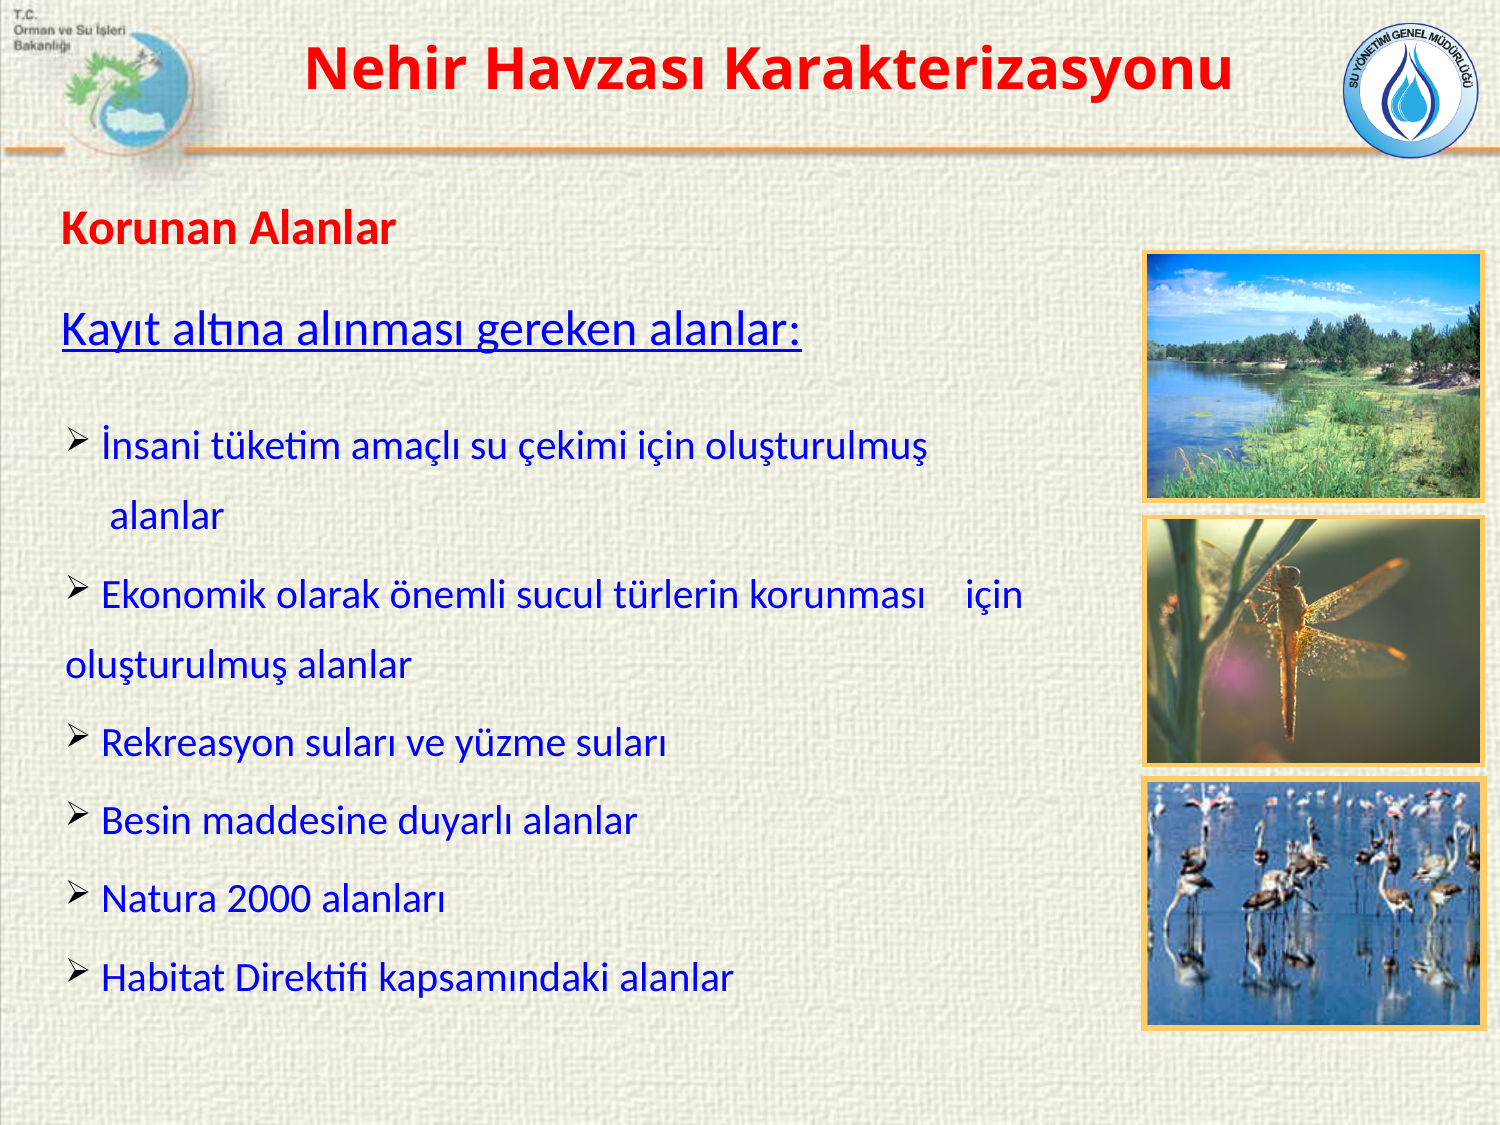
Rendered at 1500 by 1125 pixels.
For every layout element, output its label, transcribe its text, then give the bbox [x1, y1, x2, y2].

text_box Korunan Alanlar [46, 187, 660, 263]
picture [0, 0, 1500, 1125]
text_box İnsani tüketim amaçlı su çekimi için oluşturulmuş alanlar Ekonomik olarak önemli sucul türlerin korunması için oluşturulmuş alanlar Rekreasyon suları ve yüzme suları Besin maddesine duyarlı alanlar Natura 2000 alanları Habitat Direktifi kapsamındaki alanlar [49, 390, 1113, 1079]
text_box Kayıt altına alınması gereken alanlar: [46, 287, 960, 363]
text_box Nehir Havzası Karakterizasyonu [199, 23, 1325, 109]
